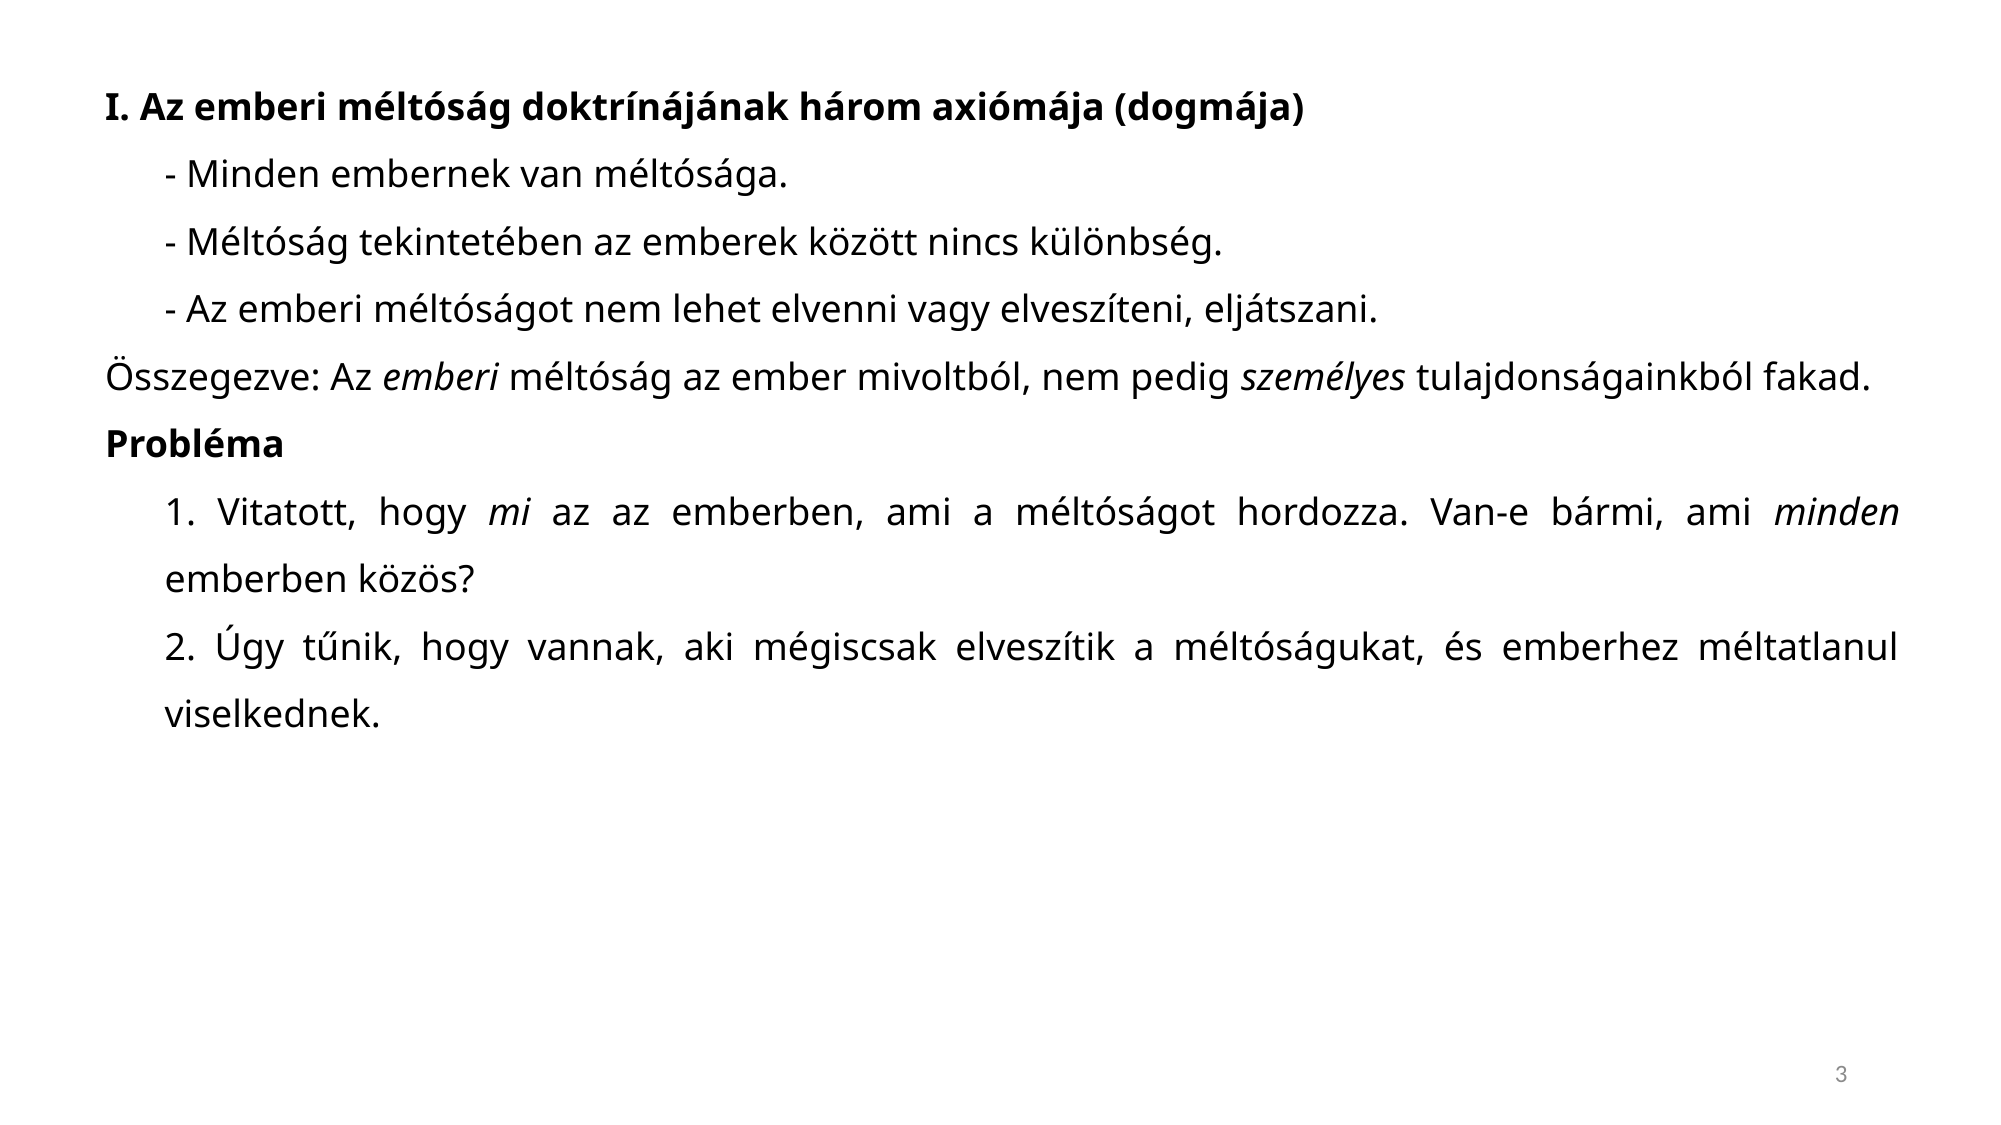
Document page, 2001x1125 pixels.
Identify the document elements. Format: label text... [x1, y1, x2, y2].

list I. Az emberi méltóság doktrínájának három axiómája (dogmája) - Minden embernek van méltósága. - Méltóság tekintetében az emberek között nincs különbség. - Az emberi méltóságot nem lehet elvenni vagy elveszíteni, eljátszani. Összegezve: Az emberi méltóság az ember mivoltból, nem pedig személyes tulajdonságainkból fakad. Probléma 1. Vitatott, hogy mi az az emberben, ami a méltóságot hordozza. Van-e bármi, ami minden emberben közös? 2. Úgy tűnik, hogy vannak, aki mégiscsak elveszítik a méltóságukat, és emberhez méltatlanul viselkednek. [90, 52, 1916, 1015]
slide_number 3 [1412, 1042, 1863, 1103]
